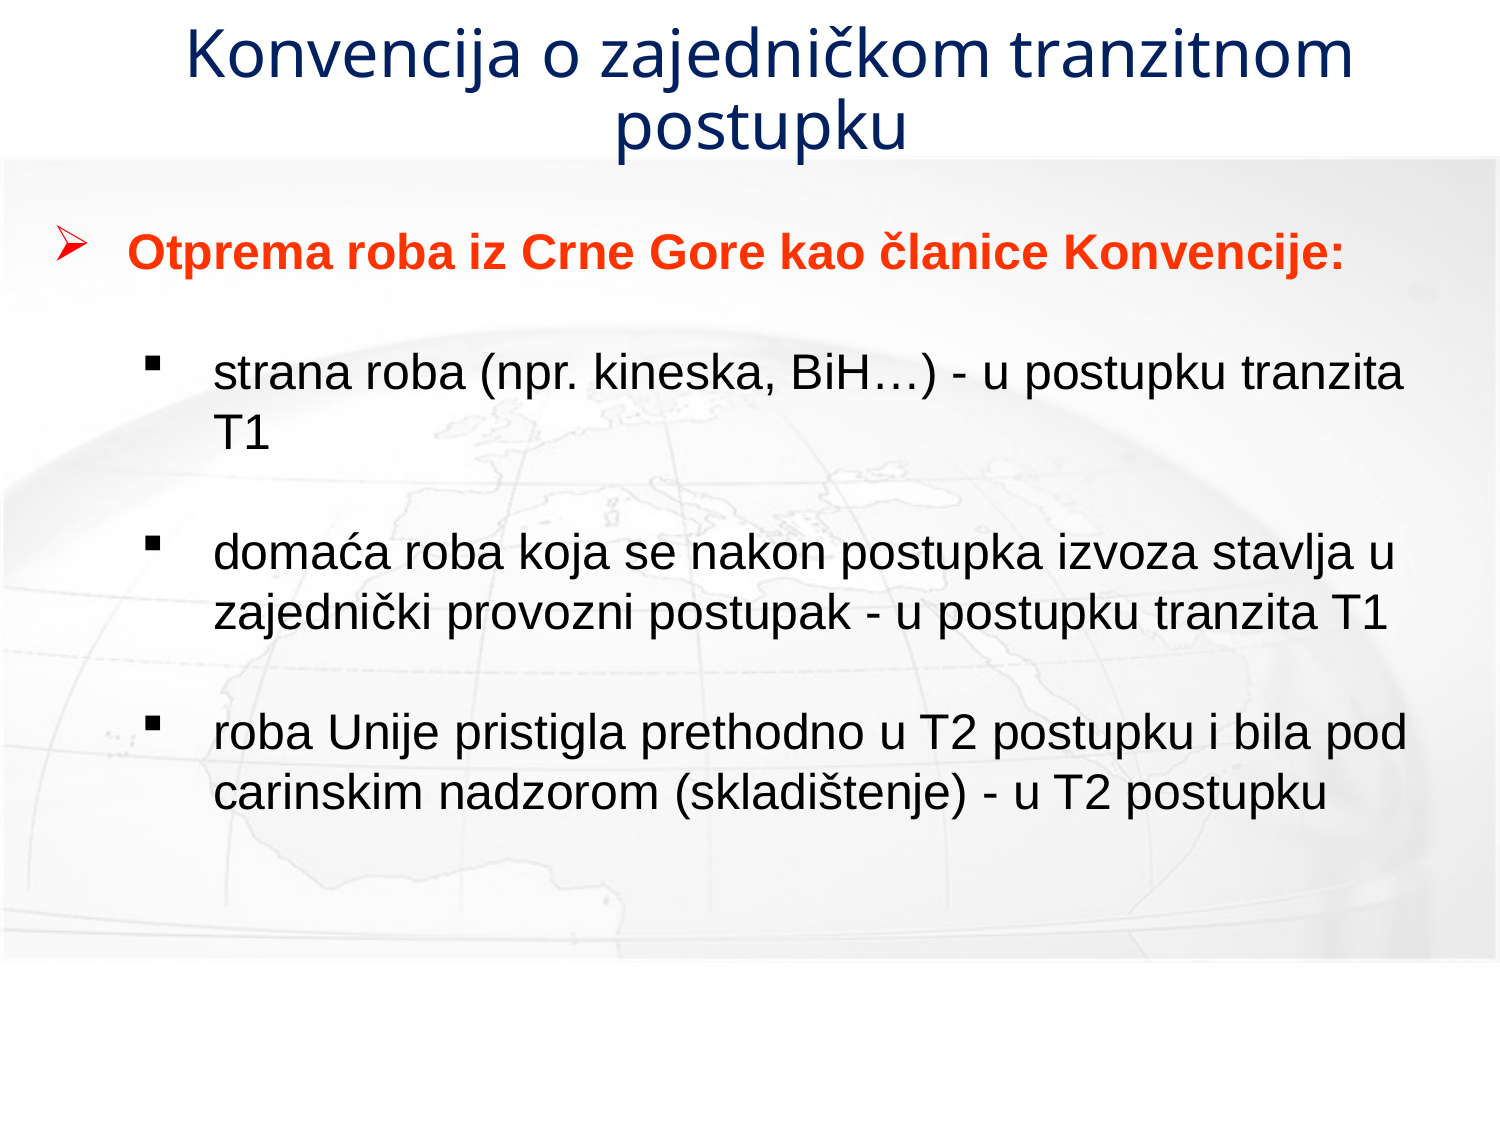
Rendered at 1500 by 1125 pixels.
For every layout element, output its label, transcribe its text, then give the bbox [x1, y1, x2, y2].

picture [0, 156, 1500, 963]
text_box Otprema roba iz Crne Gore kao članice Konvencije: strana roba (npr. kineska, BiH…) - u postupku tranzita T1 domaća roba koja se nakon postupka izvoza stavlja u zajednički provozni postupak - u postupku tranzita T1 roba Unije pristigla prethodno u T2 postupku i bila pod carinskim nadzorom (skladištenje) - u T2 postupku [37, 212, 1448, 942]
title Konvencija o zajedničkom tranzitnom postupku [123, 12, 1418, 143]
